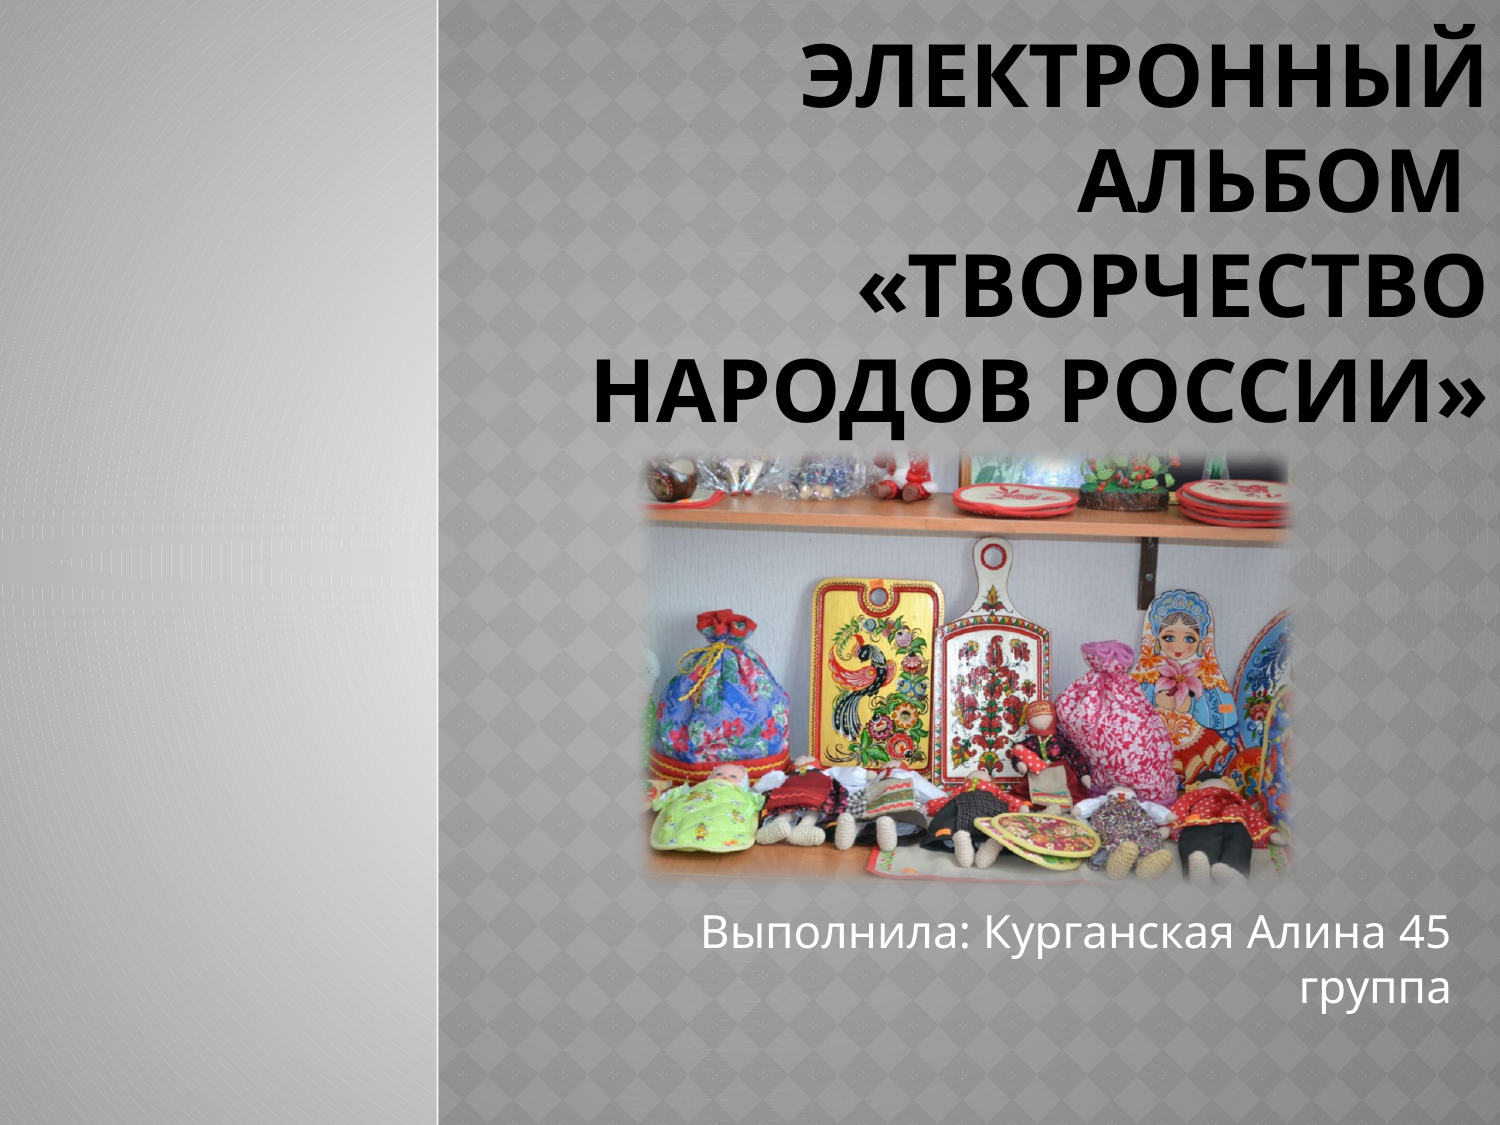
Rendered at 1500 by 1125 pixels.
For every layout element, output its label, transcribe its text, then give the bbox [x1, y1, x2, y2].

title Электронный Альбом «Творчество народов России» [392, 160, 1498, 440]
subtitle Выполнила: Курганская Алина 45 группа [574, 902, 1460, 1083]
picture [632, 444, 1302, 892]
